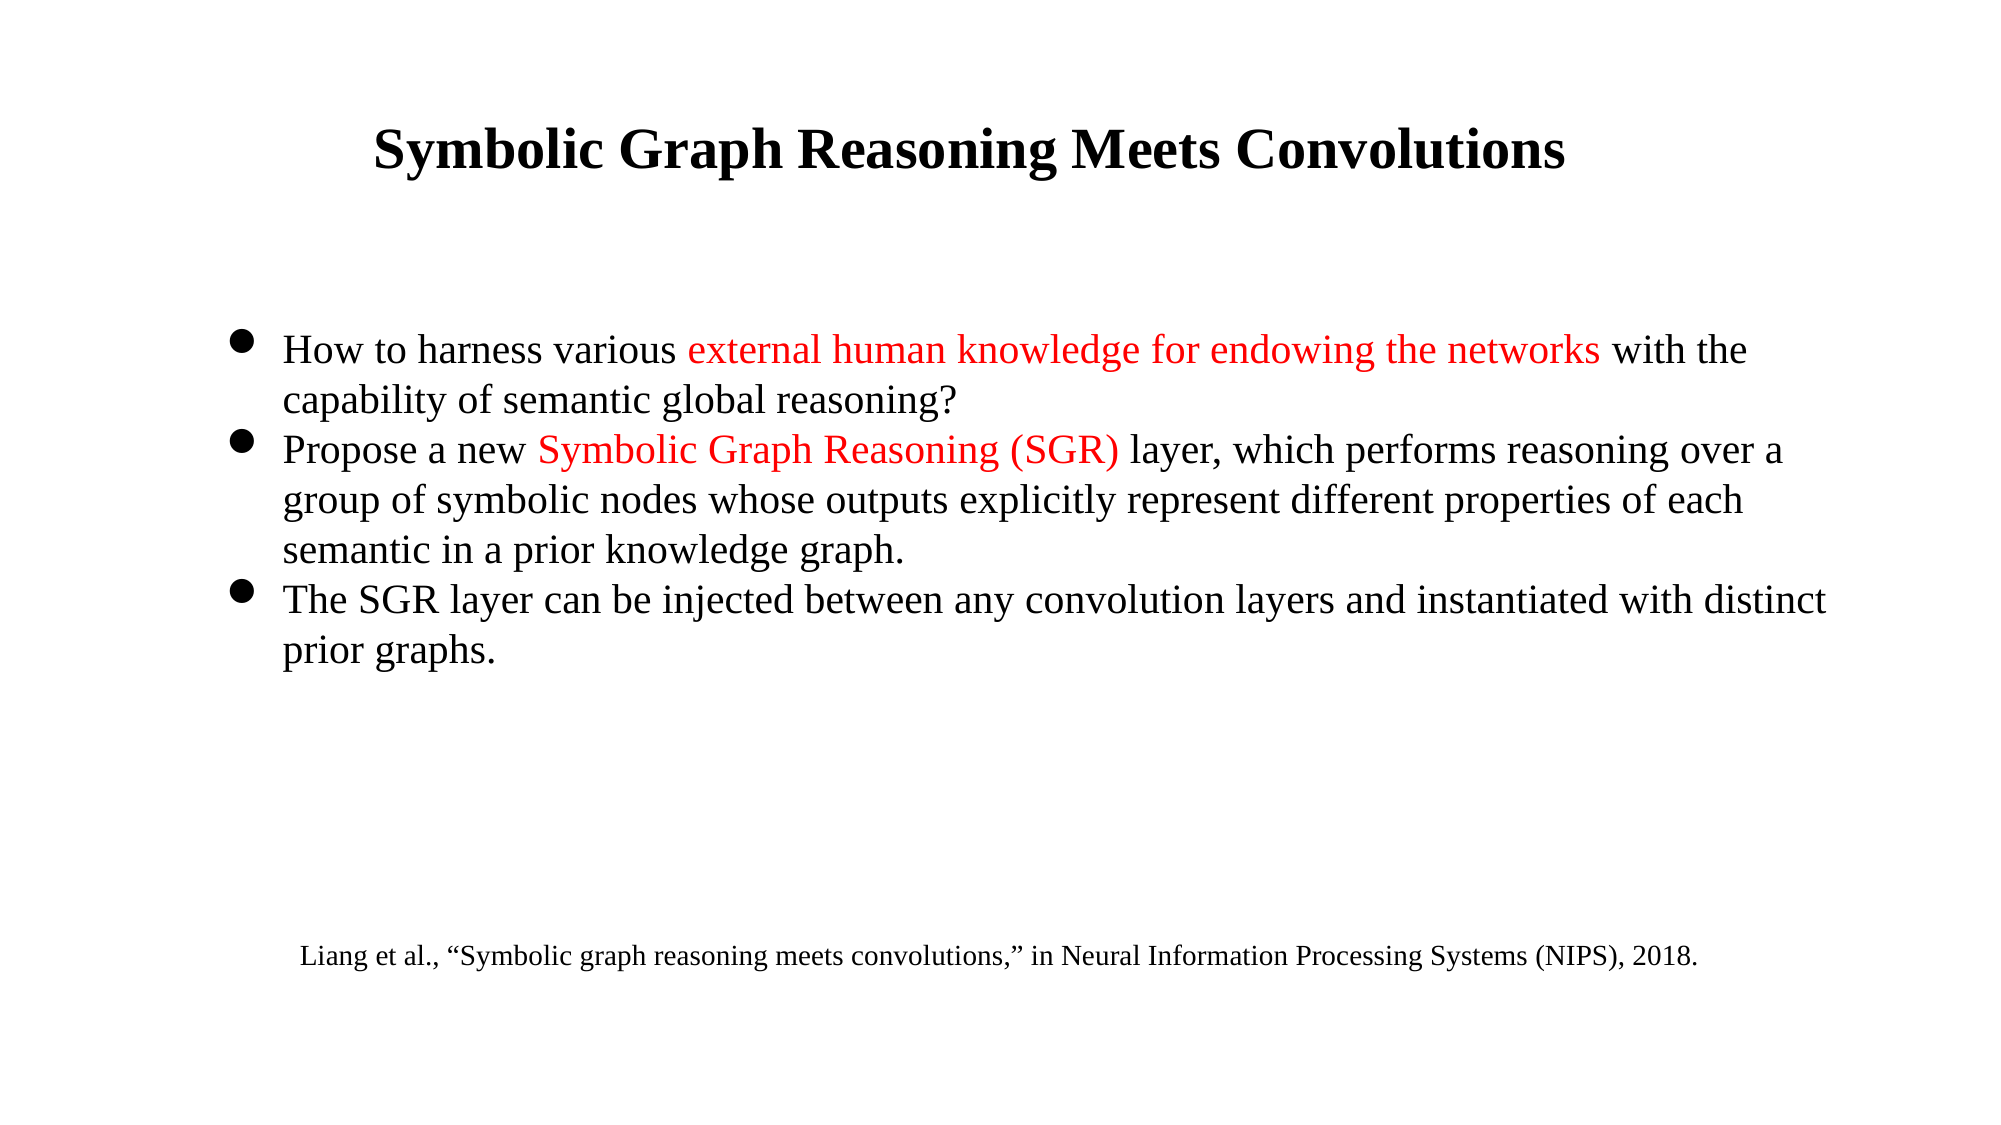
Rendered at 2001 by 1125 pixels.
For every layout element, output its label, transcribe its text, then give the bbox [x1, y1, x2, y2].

text_box How to harness various external human knowledge for endowing the networks with the capability of semantic global reasoning? Propose a new Symbolic Graph Reasoning (SGR) layer, which performs reasoning over a group of symbolic nodes whose outputs explicitly represent different properties of each semantic in a prior knowledge graph. The SGR layer can be injected between any convolution layers and instantiated with distinct prior graphs. [211, 314, 1851, 680]
text_box Symbolic Graph Reasoning Meets Convolutions [303, 102, 1638, 188]
text_box Liang et al., “Symbolic graph reasoning meets convolutions,” in Neural Information Processing Systems (NIPS), 2018. [273, 928, 1727, 979]
